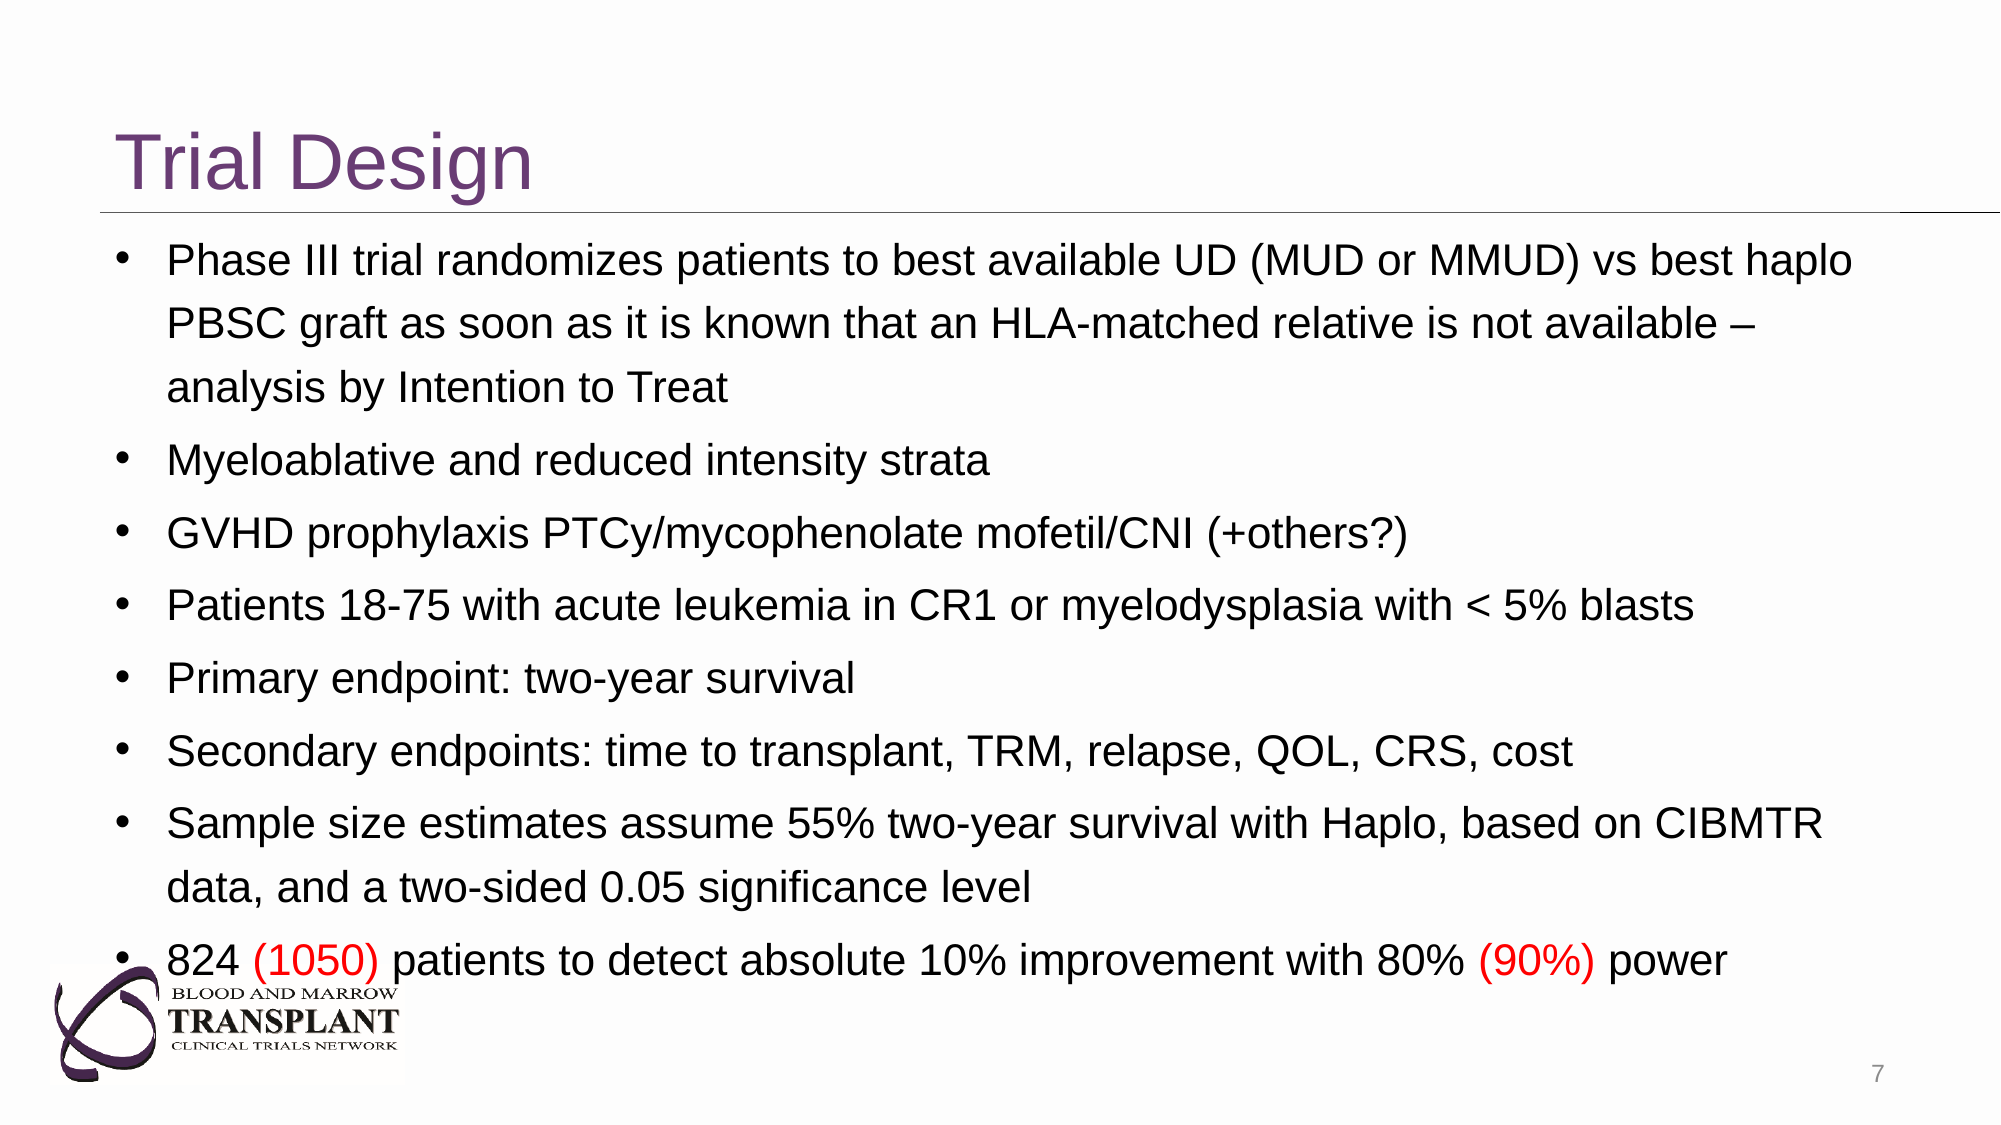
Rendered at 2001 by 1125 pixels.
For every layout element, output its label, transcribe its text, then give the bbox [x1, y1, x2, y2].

title Trial Design [99, 24, 1900, 212]
list Phase III trial randomizes patients to best available UD (MUD or MMUD) vs best haplo PBSC graft as soon as it is known that an HLA-matched relative is not available – analysis by Intention to Treat Myeloablative and reduced intensity strata GVHD prophylaxis PTCy/mycophenolate mofetil/CNI (+others?) Patients 18-75 with acute leukemia in CR1 or myelodysplasia with < 5% blasts Primary endpoint: two-year survival Secondary endpoints: time to transplant, TRM, relapse, QOL, CRS, cost Sample size estimates assume 55% two-year survival with Haplo, based on CIBMTR data, and a two-sided 0.05 significance level 824 (1050) patients to detect absolute 10% improvement with 80% (90%) power [99, 212, 1900, 1013]
picture [50, 964, 405, 1085]
slide_number 7 [1800, 1042, 1900, 1103]
